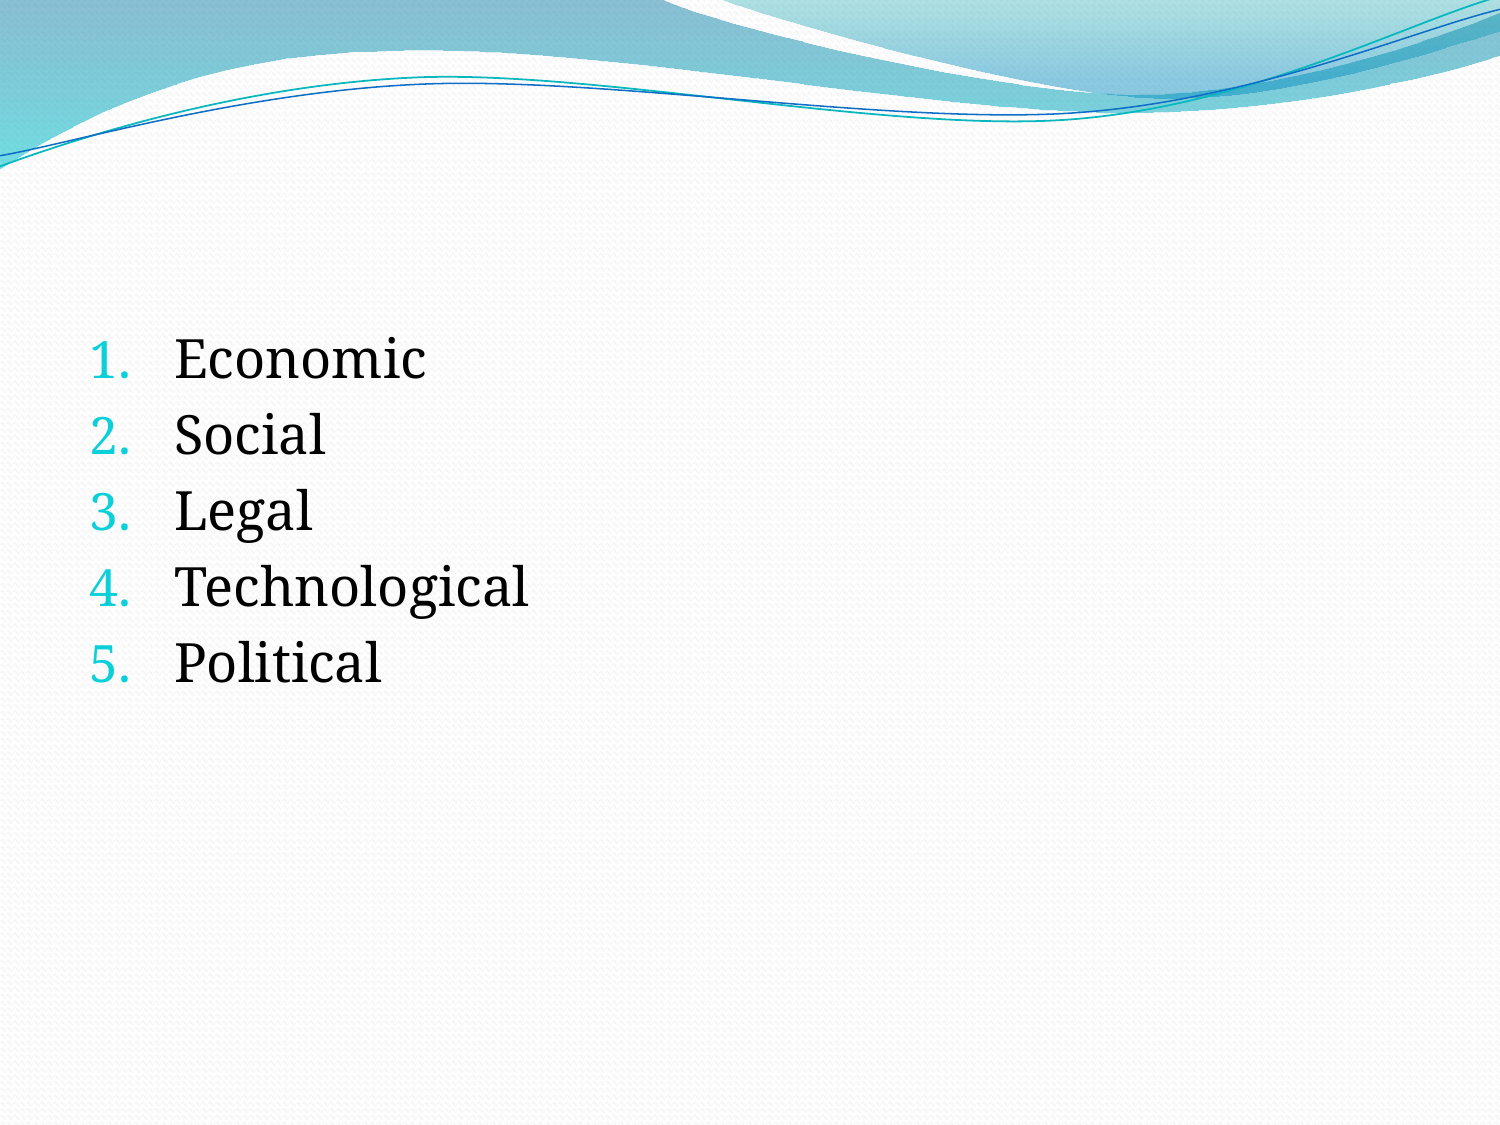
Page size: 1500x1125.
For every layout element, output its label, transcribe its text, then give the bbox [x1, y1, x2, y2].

list Economic Social Legal Technological Political [75, 317, 1425, 1038]
